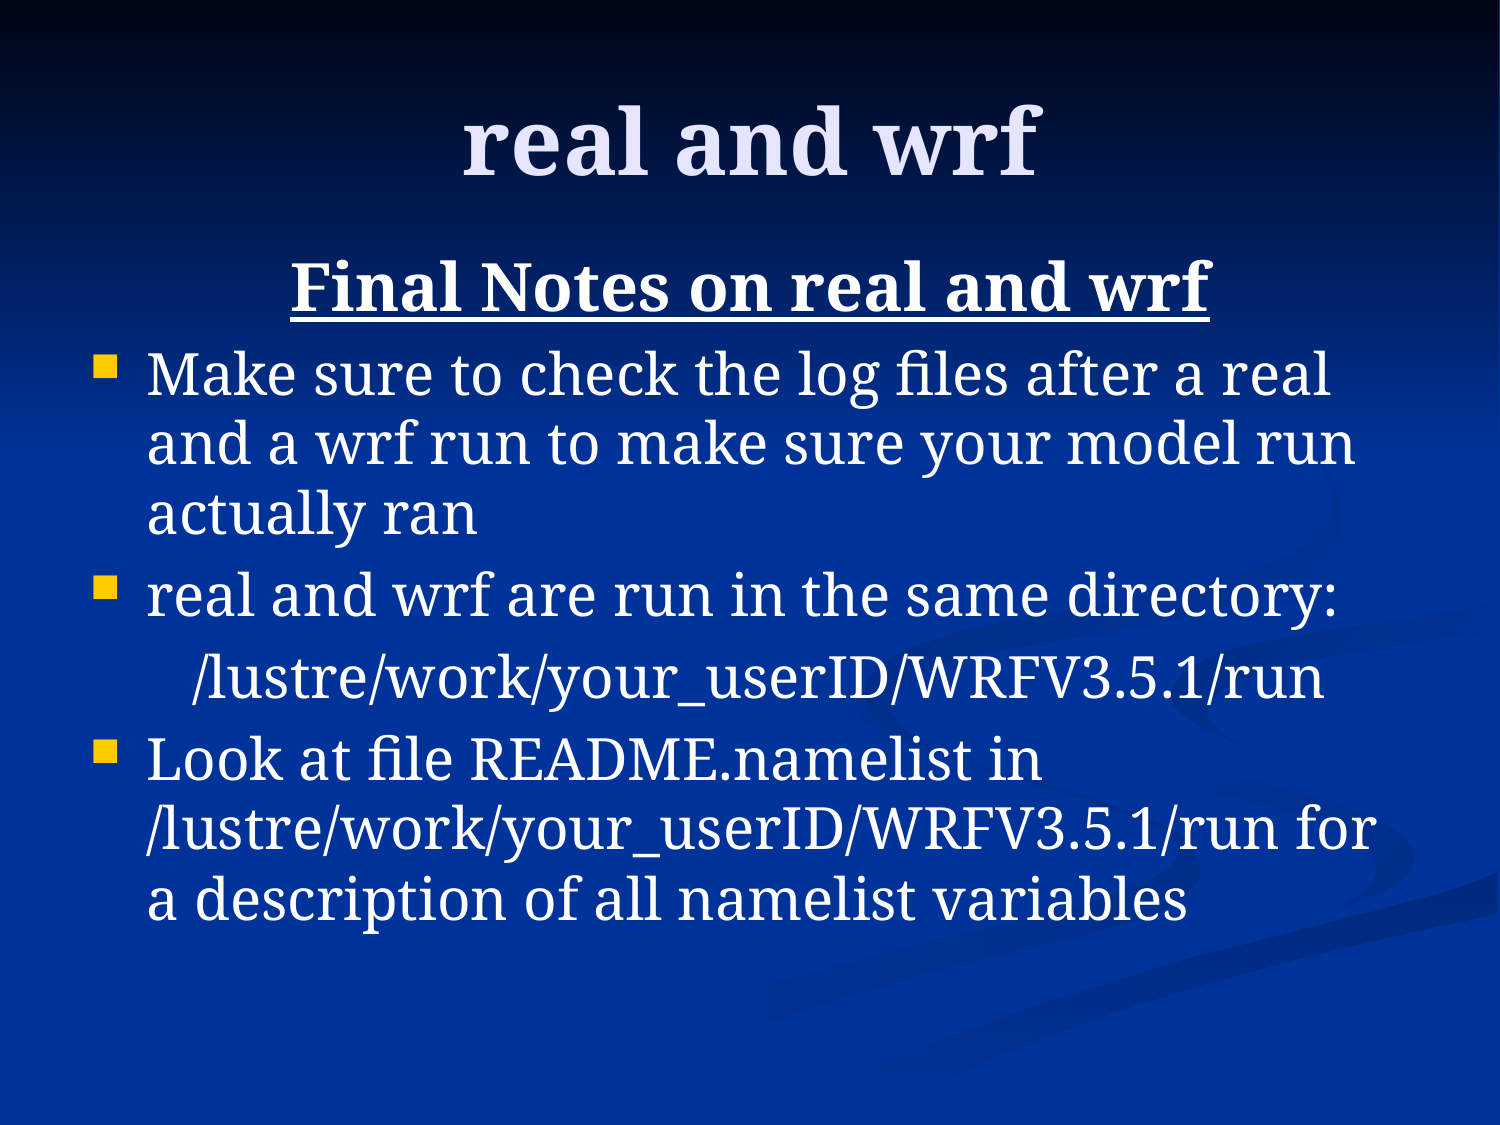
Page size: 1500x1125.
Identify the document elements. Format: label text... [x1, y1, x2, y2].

list Final Notes on real and wrf Make sure to check the log files after a real and a wrf run to make sure your model run actually ran real and wrf are run in the same directory: /lustre/work/your_userID/WRFV3.5.1/run Look at file README.namelist in /lustre/work/your_userID/WRFV3.5.1/run for a description of all namelist variables [74, 237, 1426, 981]
title real and wrf [74, 44, 1426, 233]
